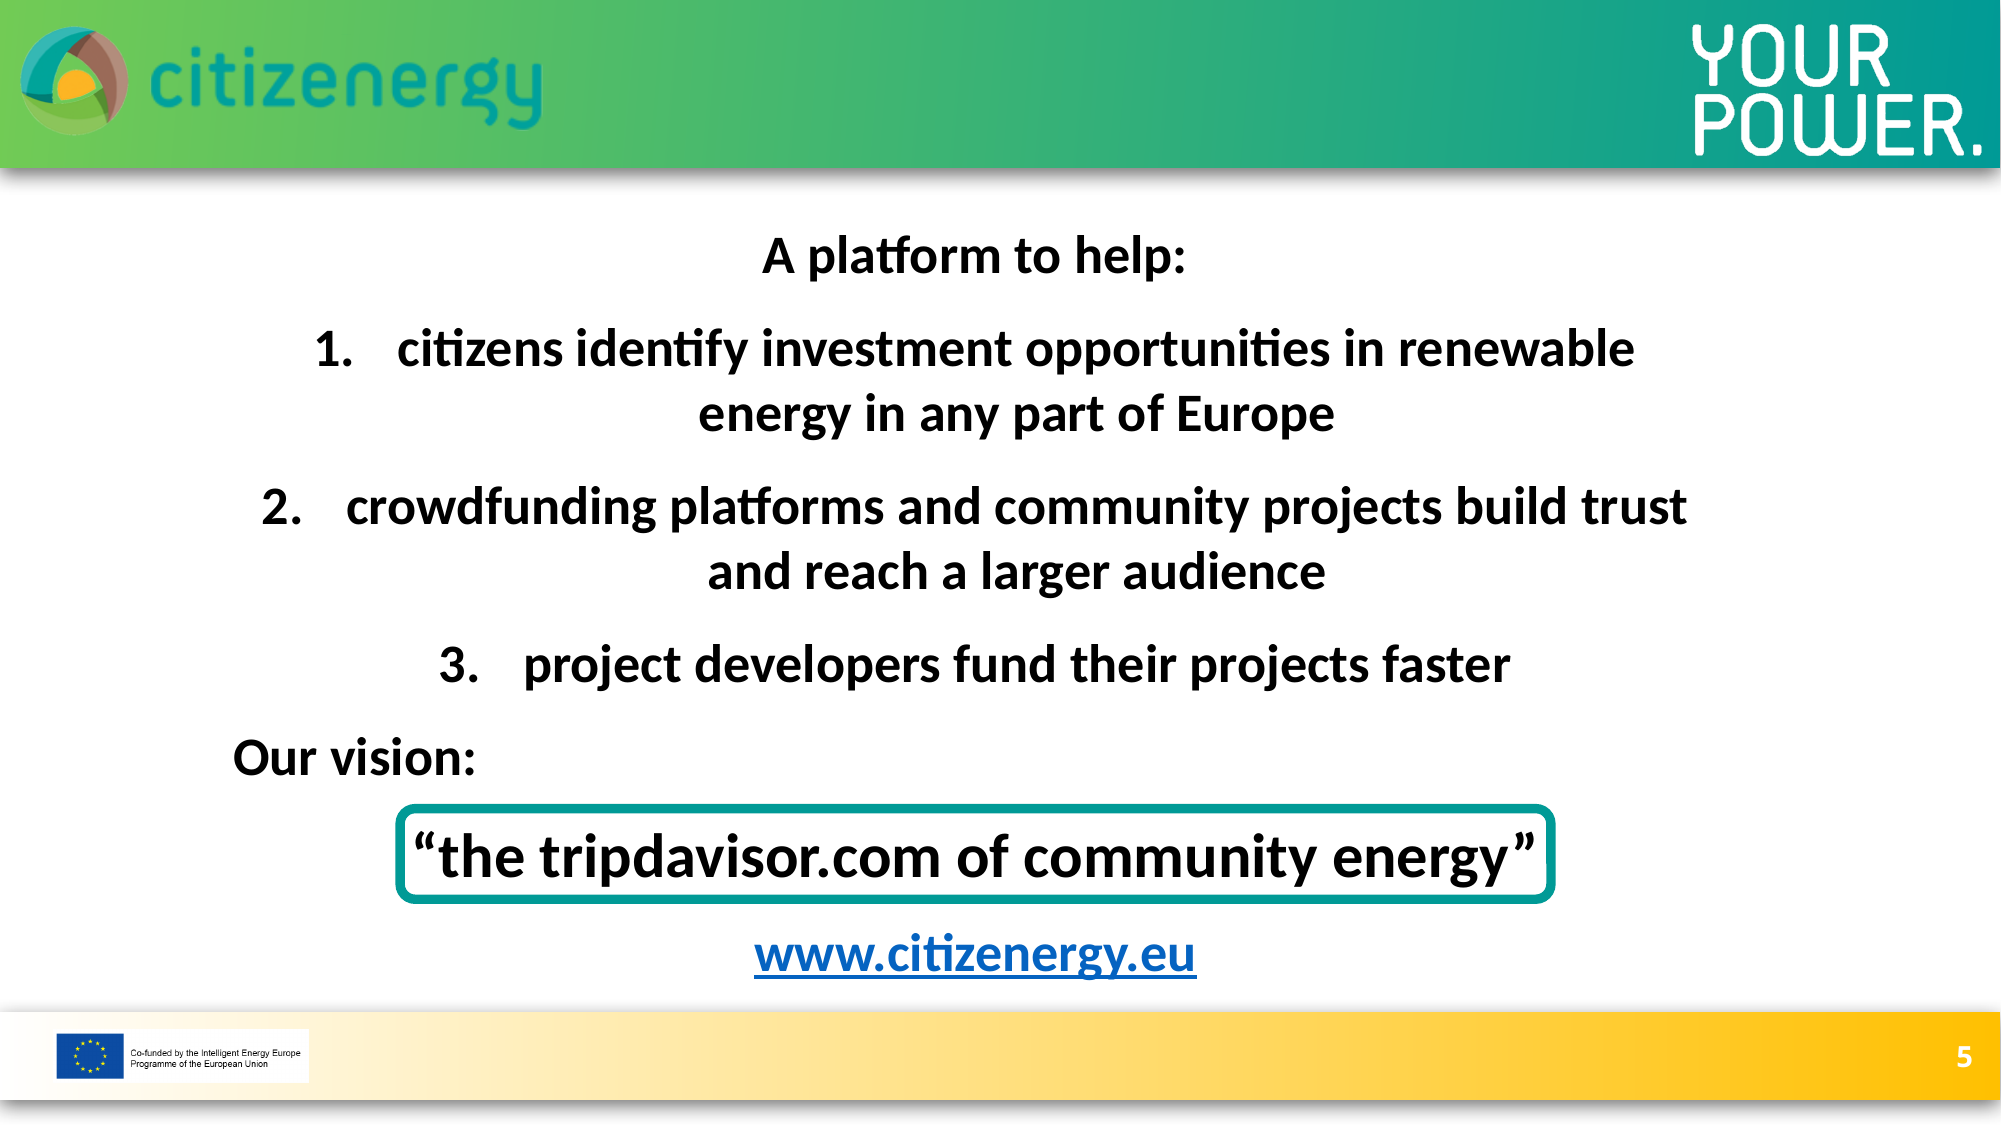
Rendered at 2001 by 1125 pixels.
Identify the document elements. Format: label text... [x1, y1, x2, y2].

slide_number 5 [1537, 1028, 1988, 1089]
text_box A platform to help: citizens identify investment opportunities in renewable energy in any part of Europe crowdfunding platforms and community projects build trust and reach a larger audience project developers fund their projects faster Our vision: “the tripdavisor.com of community energy” www.citizenergy.eu [218, 211, 1733, 1084]
picture [1682, 18, 1988, 162]
picture [0, 24, 554, 140]
picture [53, 1029, 218, 1083]
text_box [399, 807, 1552, 901]
